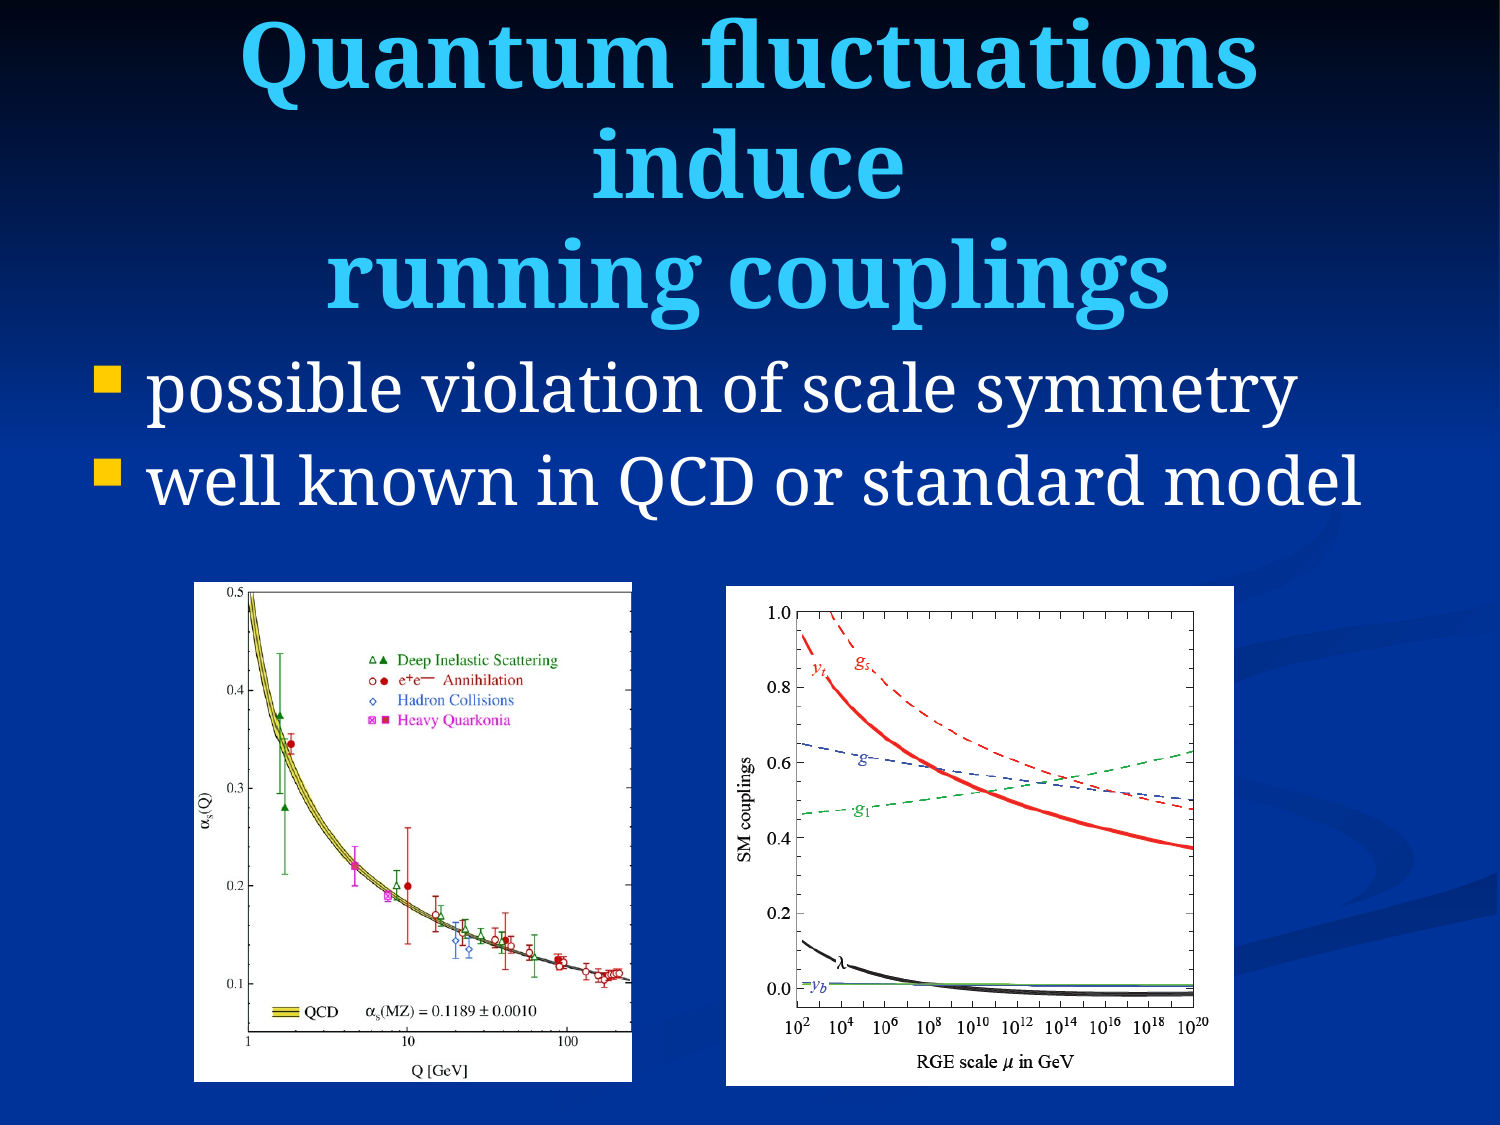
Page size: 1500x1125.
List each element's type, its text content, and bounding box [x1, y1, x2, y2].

picture [726, 585, 1234, 1086]
title Quantum fluctuations induce running couplings [74, 44, 1426, 280]
picture [194, 582, 632, 1083]
list possible violation of scale symmetry well known in QCD or standard model [74, 337, 1426, 1006]
